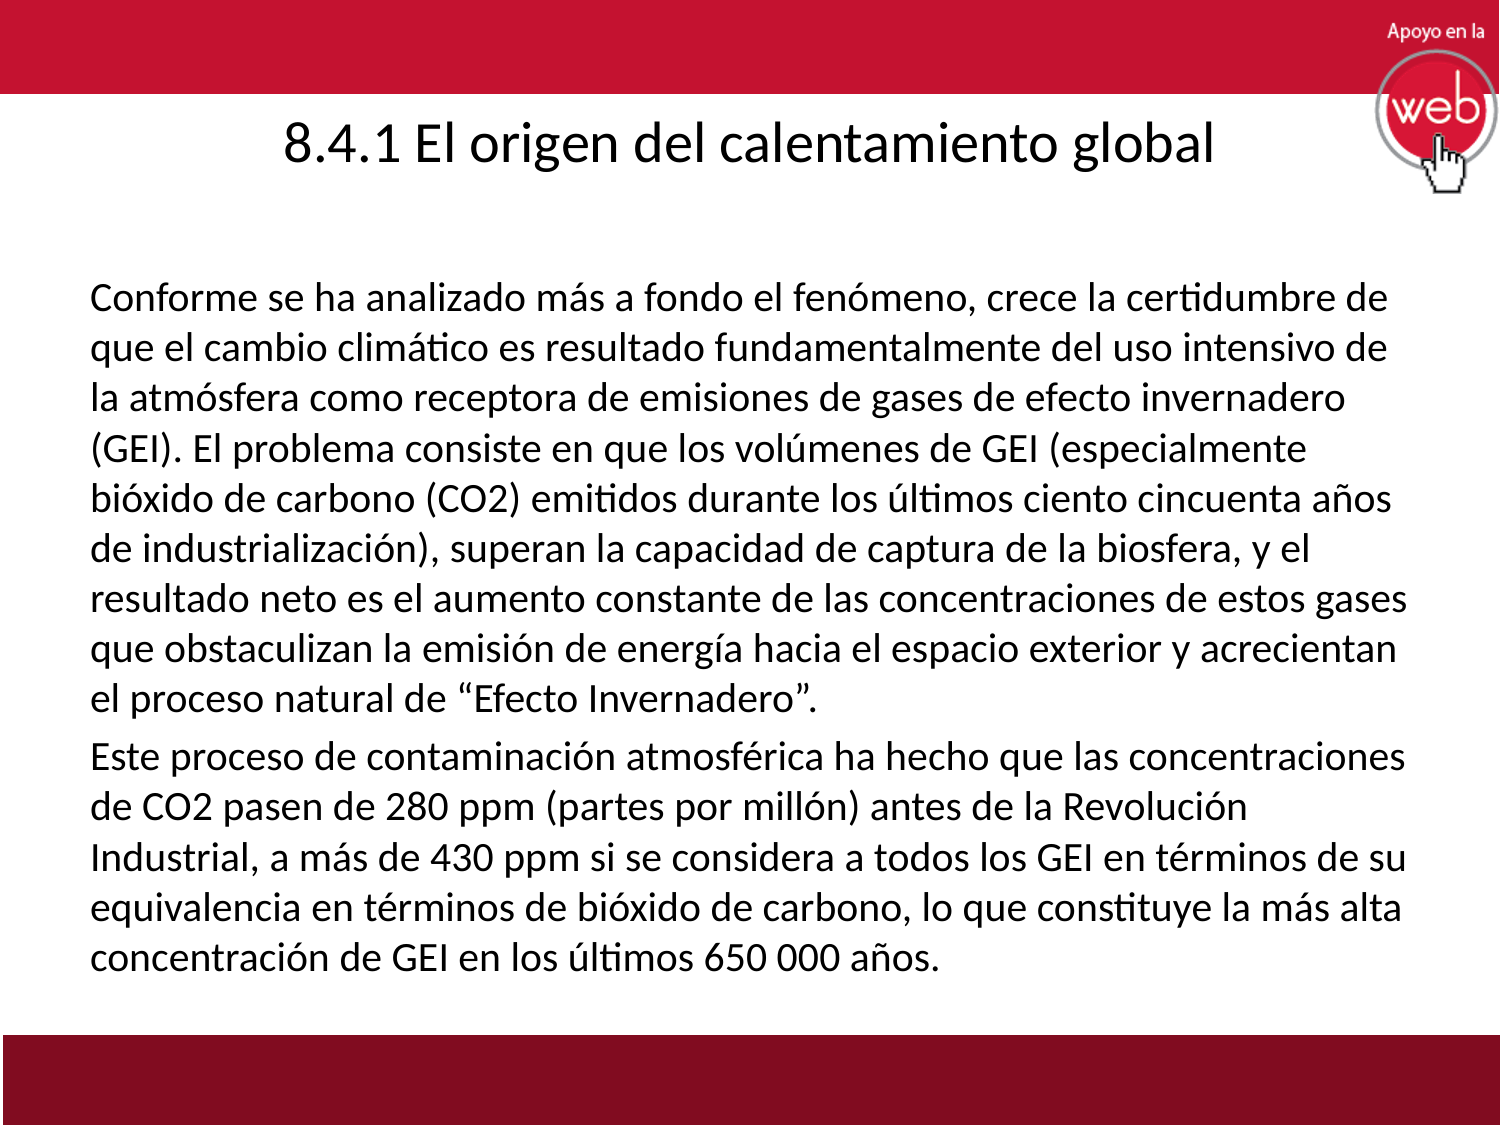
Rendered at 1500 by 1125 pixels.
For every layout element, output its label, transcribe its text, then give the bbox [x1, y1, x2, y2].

title 8.4.1 El origen del calentamiento global [75, 45, 1425, 233]
picture [0, 0, 1500, 1125]
list Conforme se ha analizado más a fondo el fenómeno, crece la certidumbre de que el cambio climático es resultado fundamentalmente del uso intensivo de la atmósfera como receptora de emisiones de gases de efecto invernadero (GEI). El problema consiste en que los volúmenes de GEI (especialmente bióxido de carbono (CO2) emitidos durante los últimos ciento cincuenta años de industrialización), superan la capacidad de captura de la biosfera, y el resultado neto es el aumento constante de las concentraciones de estos gases que obstaculizan la emisión de energía hacia el espacio exterior y acrecientan el proceso natural de “Efecto Invernadero”. Este proceso de contaminación atmosférica ha hecho que las concentraciones de CO2 pasen de 280 ppm (partes por millón) antes de la Revolución Industrial, a más de 430 ppm si se considera a todos los GEI en términos de su equivalencia en términos de bióxido de carbono, lo que constituye la más alta concentración de GEI en los últimos 650 000 años. [75, 262, 1425, 1005]
